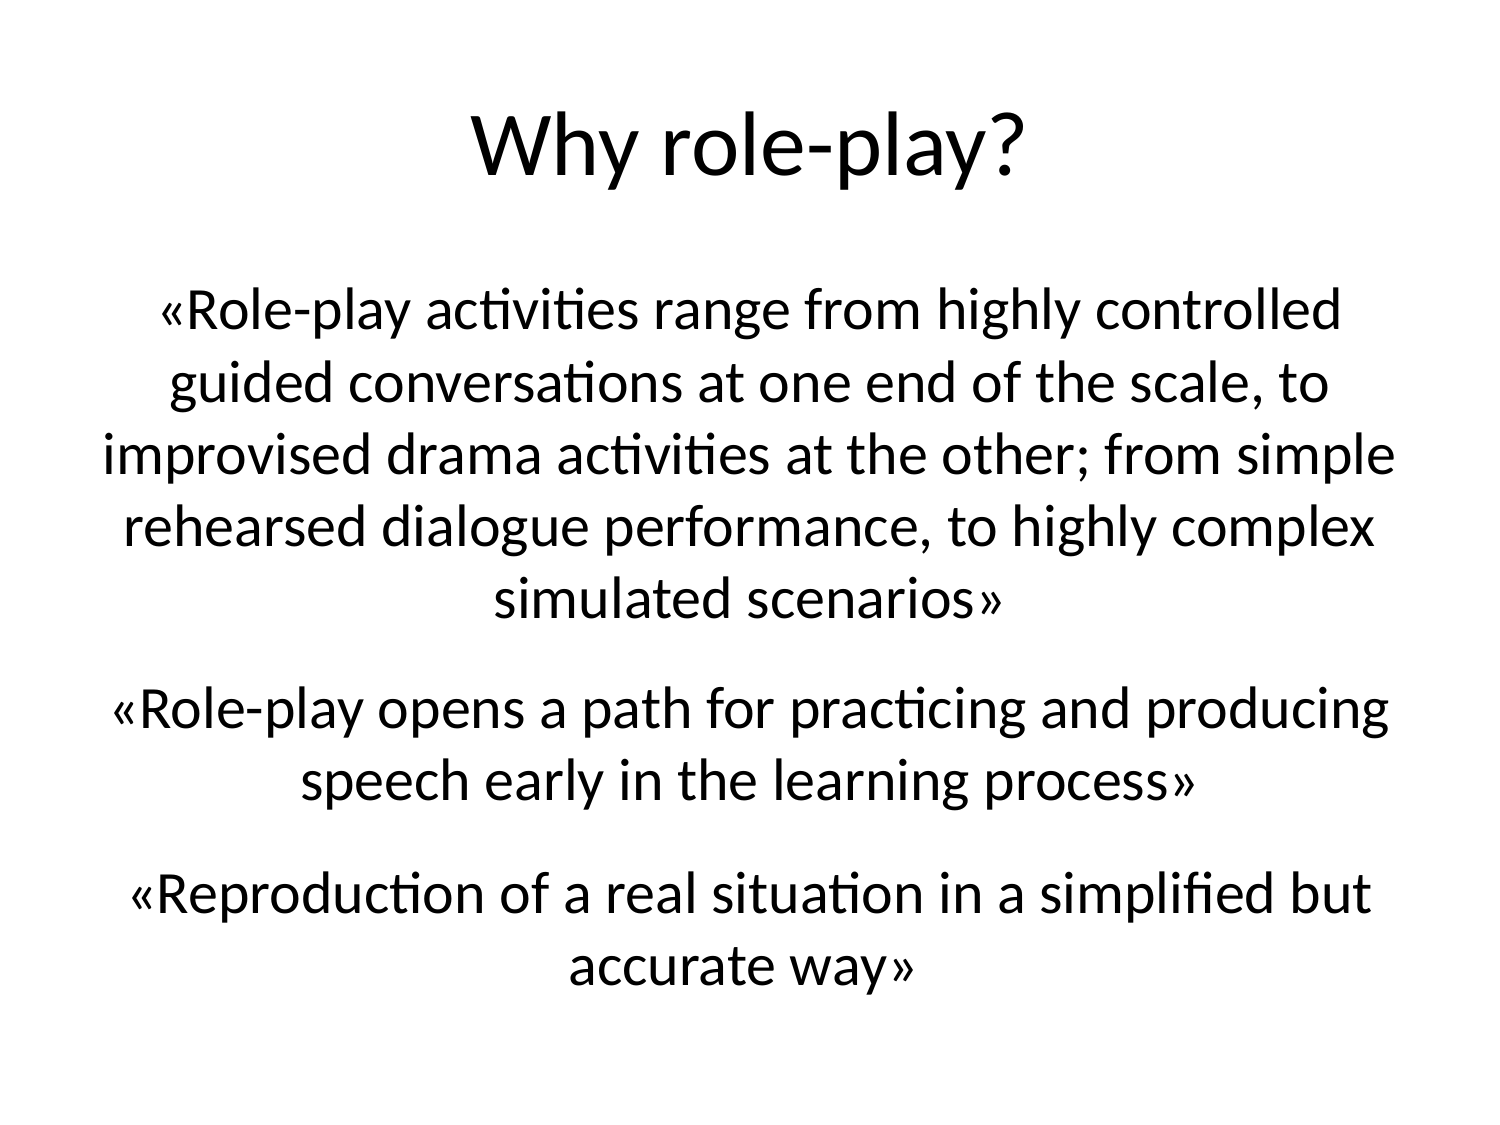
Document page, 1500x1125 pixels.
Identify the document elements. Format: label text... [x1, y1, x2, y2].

title Why role-play? [75, 45, 1425, 233]
list «Role-play activities range from highly controlled guided conversations at one end of the scale, to improvised drama activities at the other; from simple rehearsed dialogue performance, to highly complex simulated scenarios» «Role-play opens a path for practicing and producing speech early in the learning process» «Reproduction of a real situation in a simplified but accurate way» [75, 262, 1425, 1005]
